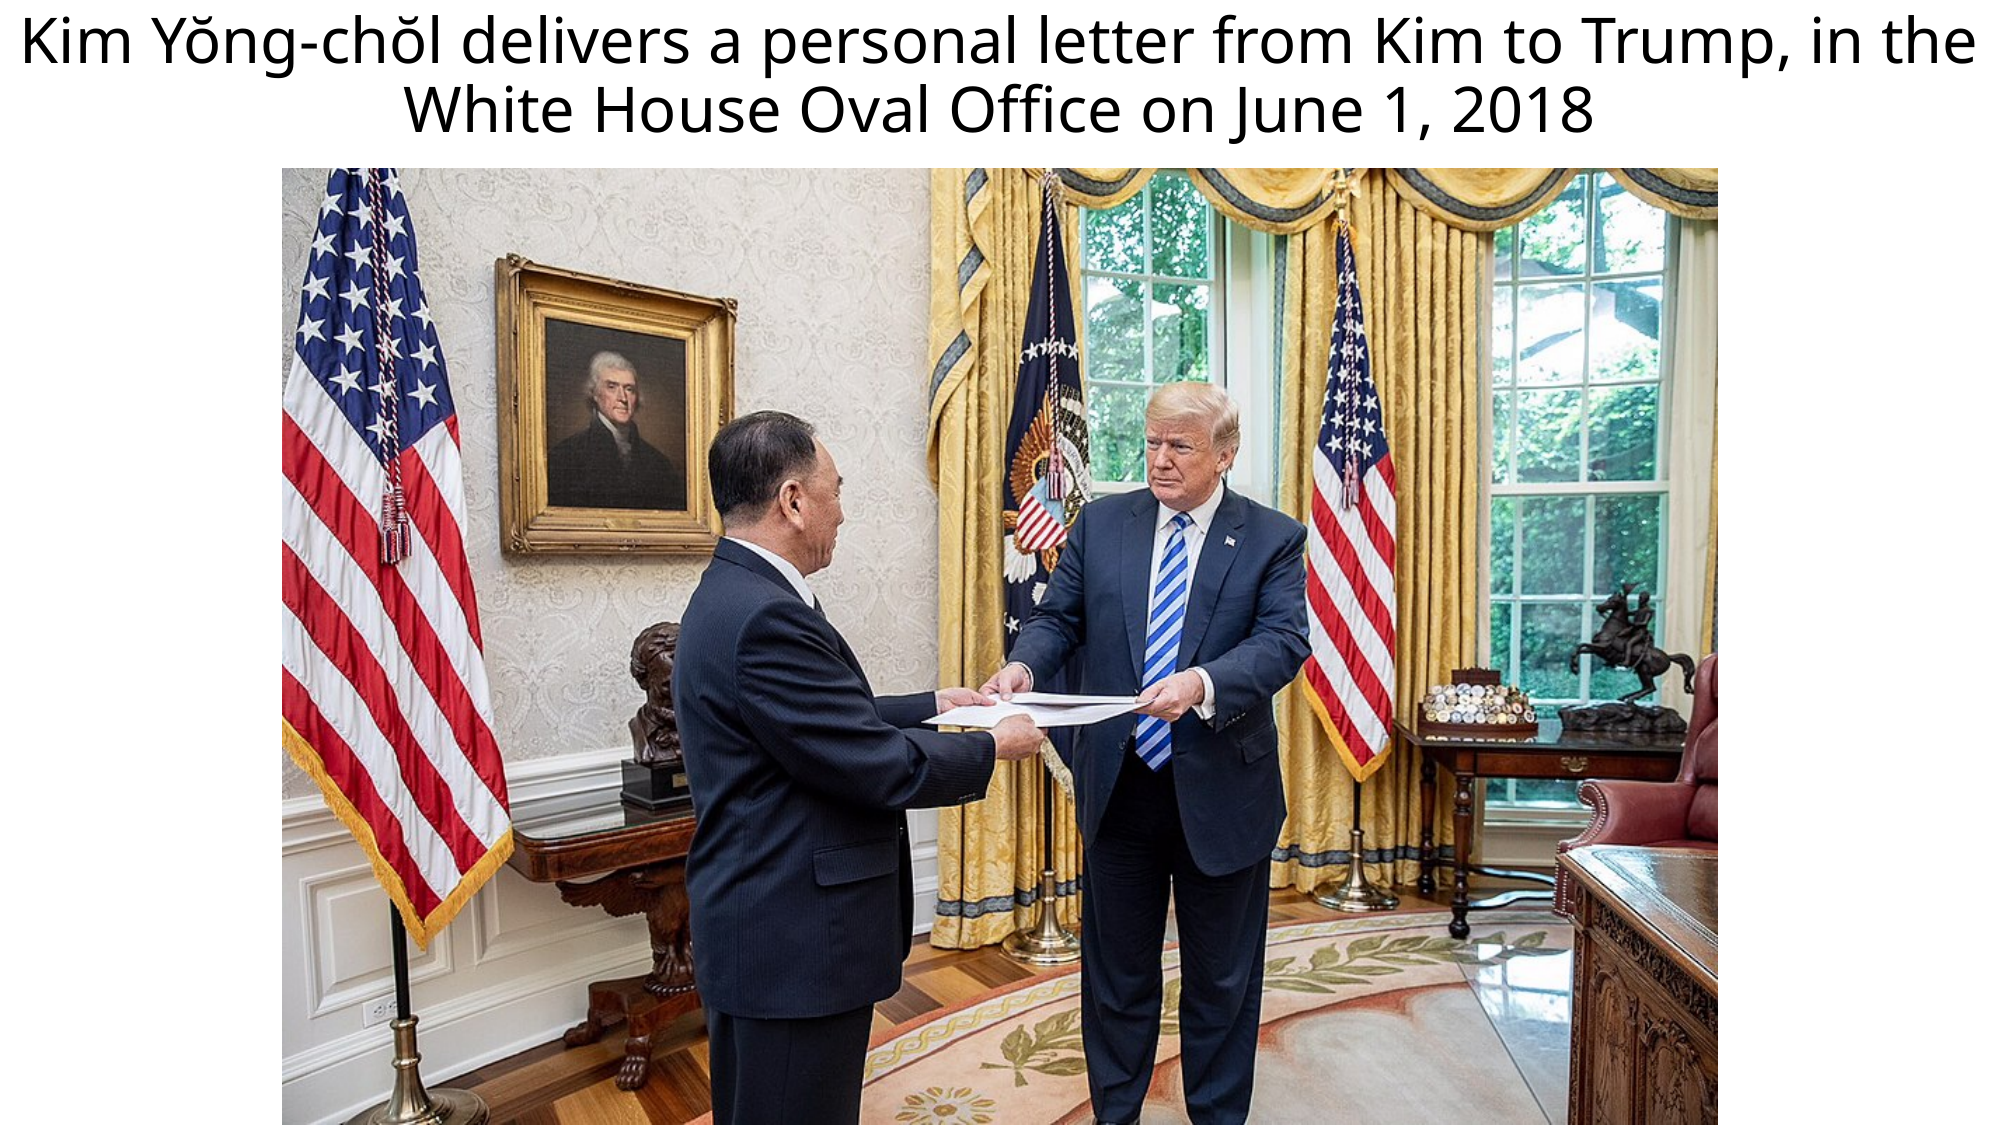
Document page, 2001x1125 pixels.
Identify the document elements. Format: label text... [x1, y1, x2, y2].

title Kim Yŏng-chŏl delivers a personal letter from Kim to Trump, in the White House Oval Office on June 1, 2018 [0, 0, 2000, 156]
picture [282, 167, 1718, 1125]
